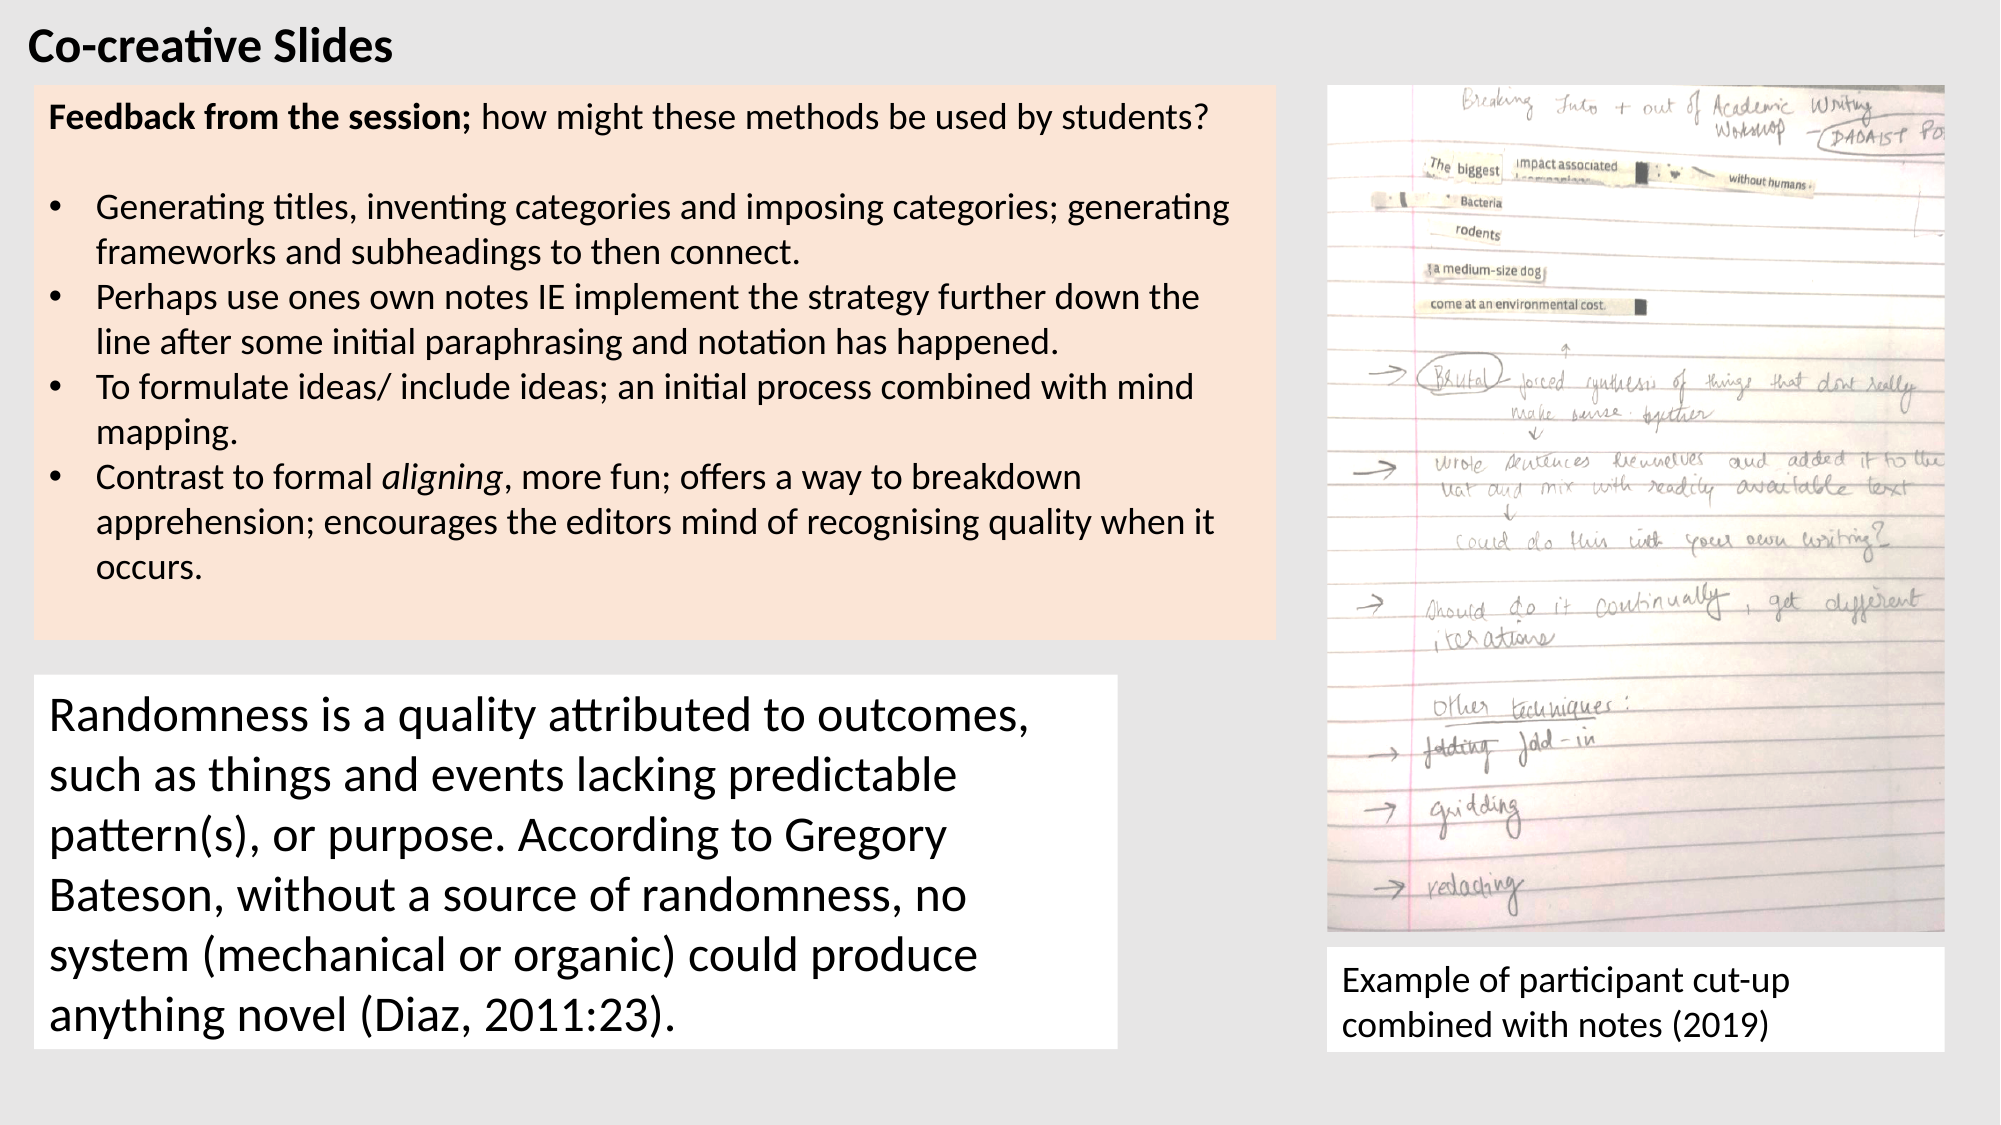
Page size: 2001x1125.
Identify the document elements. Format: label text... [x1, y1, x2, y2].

text_box Example of participant cut-up combined with notes (2019) [1327, 947, 1945, 1052]
picture [1212, 85, 2000, 931]
text_box Feedback from the session; how might these methods be used by students? Generating titles, inventing categories and imposing categories; generating frameworks and subheadings to then connect. Perhaps use ones own notes IE implement the strategy further down the line after some initial paraphrasing and notation has happened. To formulate ideas/ include ideas; an initial process combined with mind mapping. Contrast to formal aligning, more fun; offers a way to breakdown apprehension; encourages the editors mind of recognising quality when it occurs. [34, 85, 1277, 640]
text_box Randomness is a quality attributed to outcomes, such as things and events lacking predictable pattern(s), or purpose. According to Gregory Bateson, without a source of randomness, no system (mechanical or organic) could produce anything novel (Diaz, 2011:23). [34, 674, 1118, 1050]
text_box Co-creative Slides [13, 5, 439, 80]
